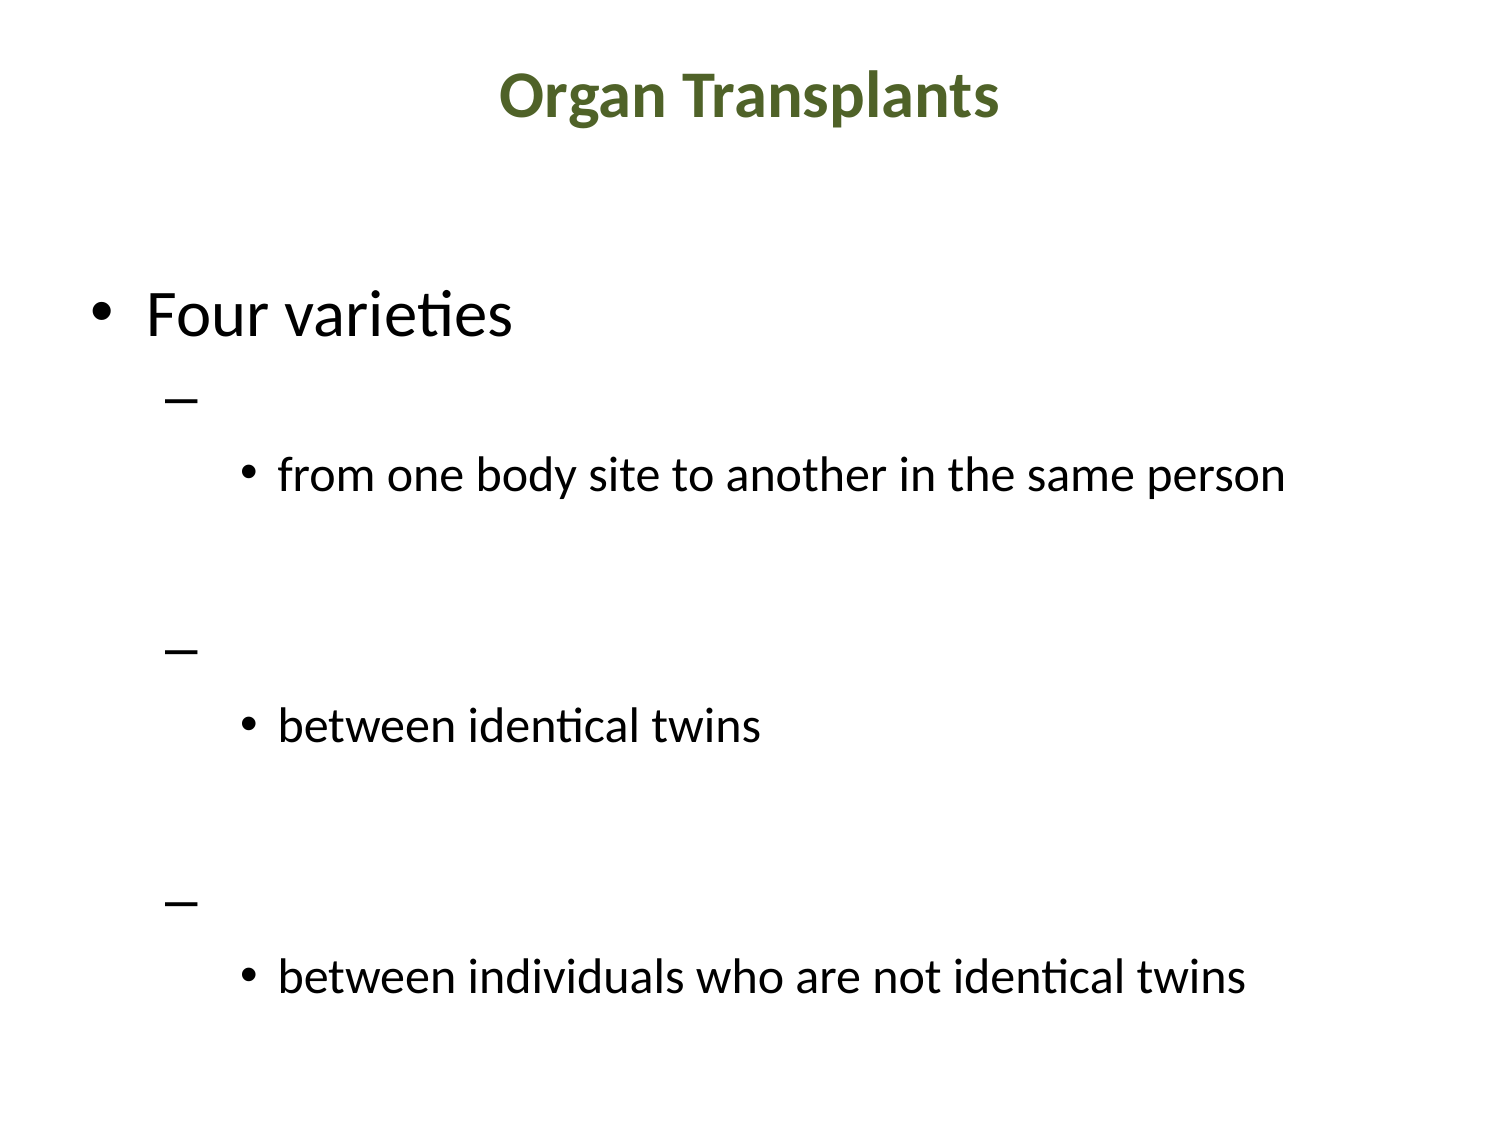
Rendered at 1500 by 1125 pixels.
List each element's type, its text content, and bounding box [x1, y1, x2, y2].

list Four varieties from one body site to another in the same person between identical twins between individuals who are not identical twins from another animal species [75, 262, 1425, 1005]
title Organ Transplants [75, 45, 1425, 138]
